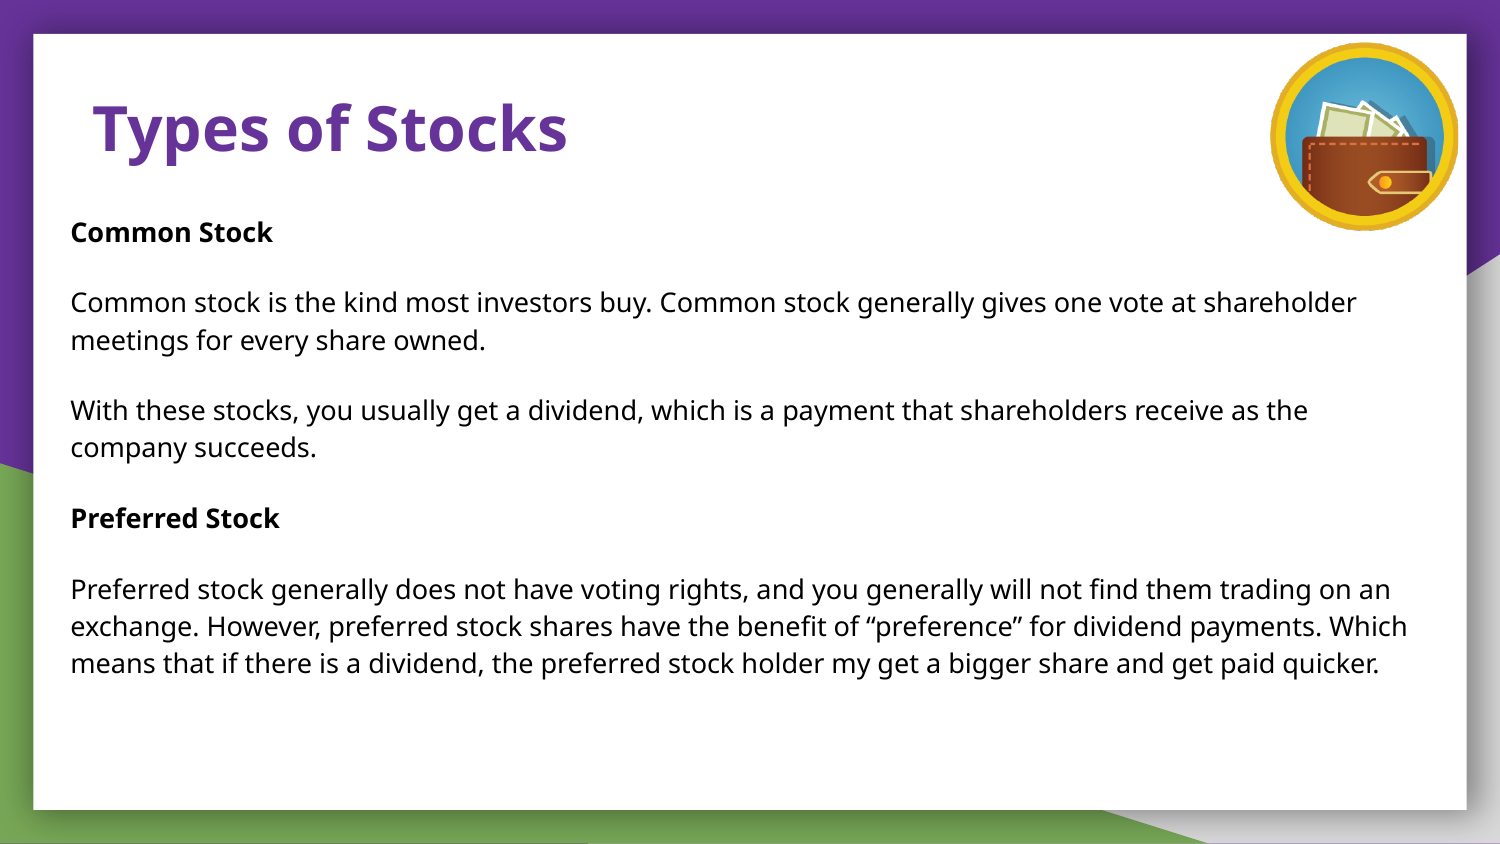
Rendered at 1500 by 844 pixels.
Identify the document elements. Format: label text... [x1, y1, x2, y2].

list Common Stock Common stock is the kind most investors buy. Common stock generally gives one vote at shareholder meetings for every share owned. With these stocks, you usually get a dividend, which is a payment that shareholders receive as the company succeeds. Preferred Stock Preferred stock generally does not have voting rights, and you generally will not find them trading on an exchange. However, preferred stock shares have the benefit of “preference” for dividend payments. Which means that if there is a dividend, the preferred stock holder my get a bigger share and get paid quicker. [55, 195, 1445, 752]
picture [1270, 42, 1460, 232]
title Types of Stocks [77, 74, 1265, 195]
